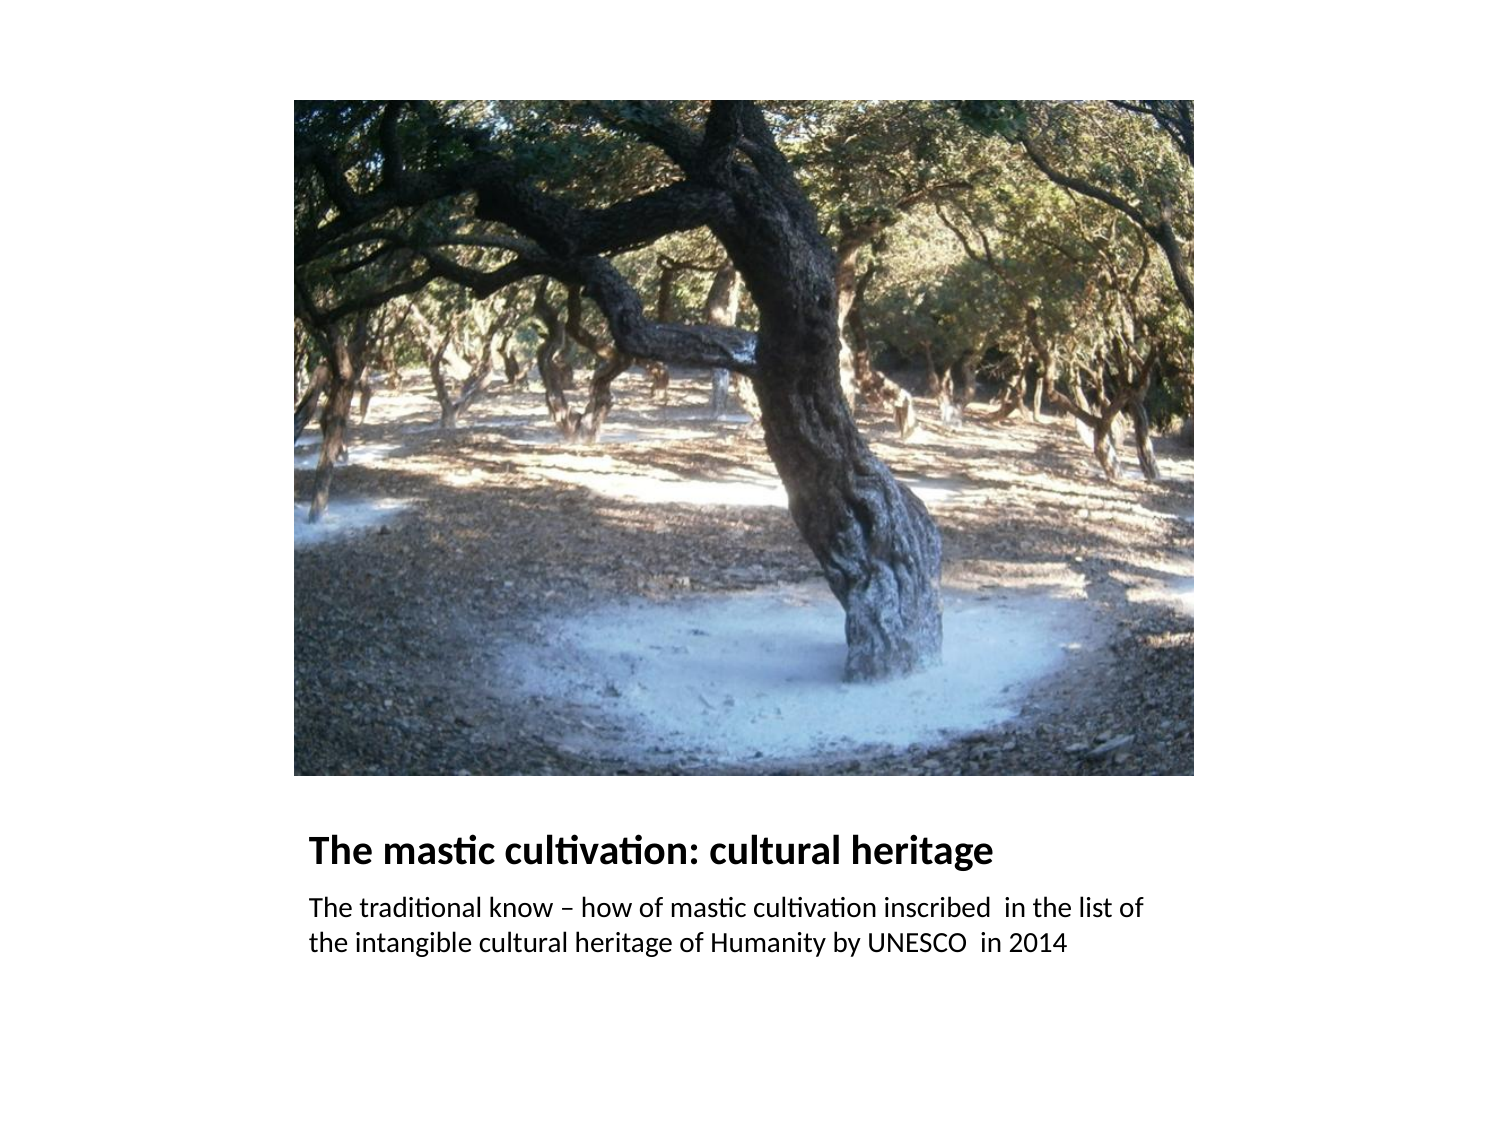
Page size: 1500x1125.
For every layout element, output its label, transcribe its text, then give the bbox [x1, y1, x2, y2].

picture [293, 100, 1195, 776]
list The traditional know – how of mastic cultivation inscribed in the list of the intangible cultural heritage of Humanity by UNESCO in 2014 [294, 880, 1194, 1013]
title The mastic cultivation: cultural heritage [294, 787, 1194, 880]
